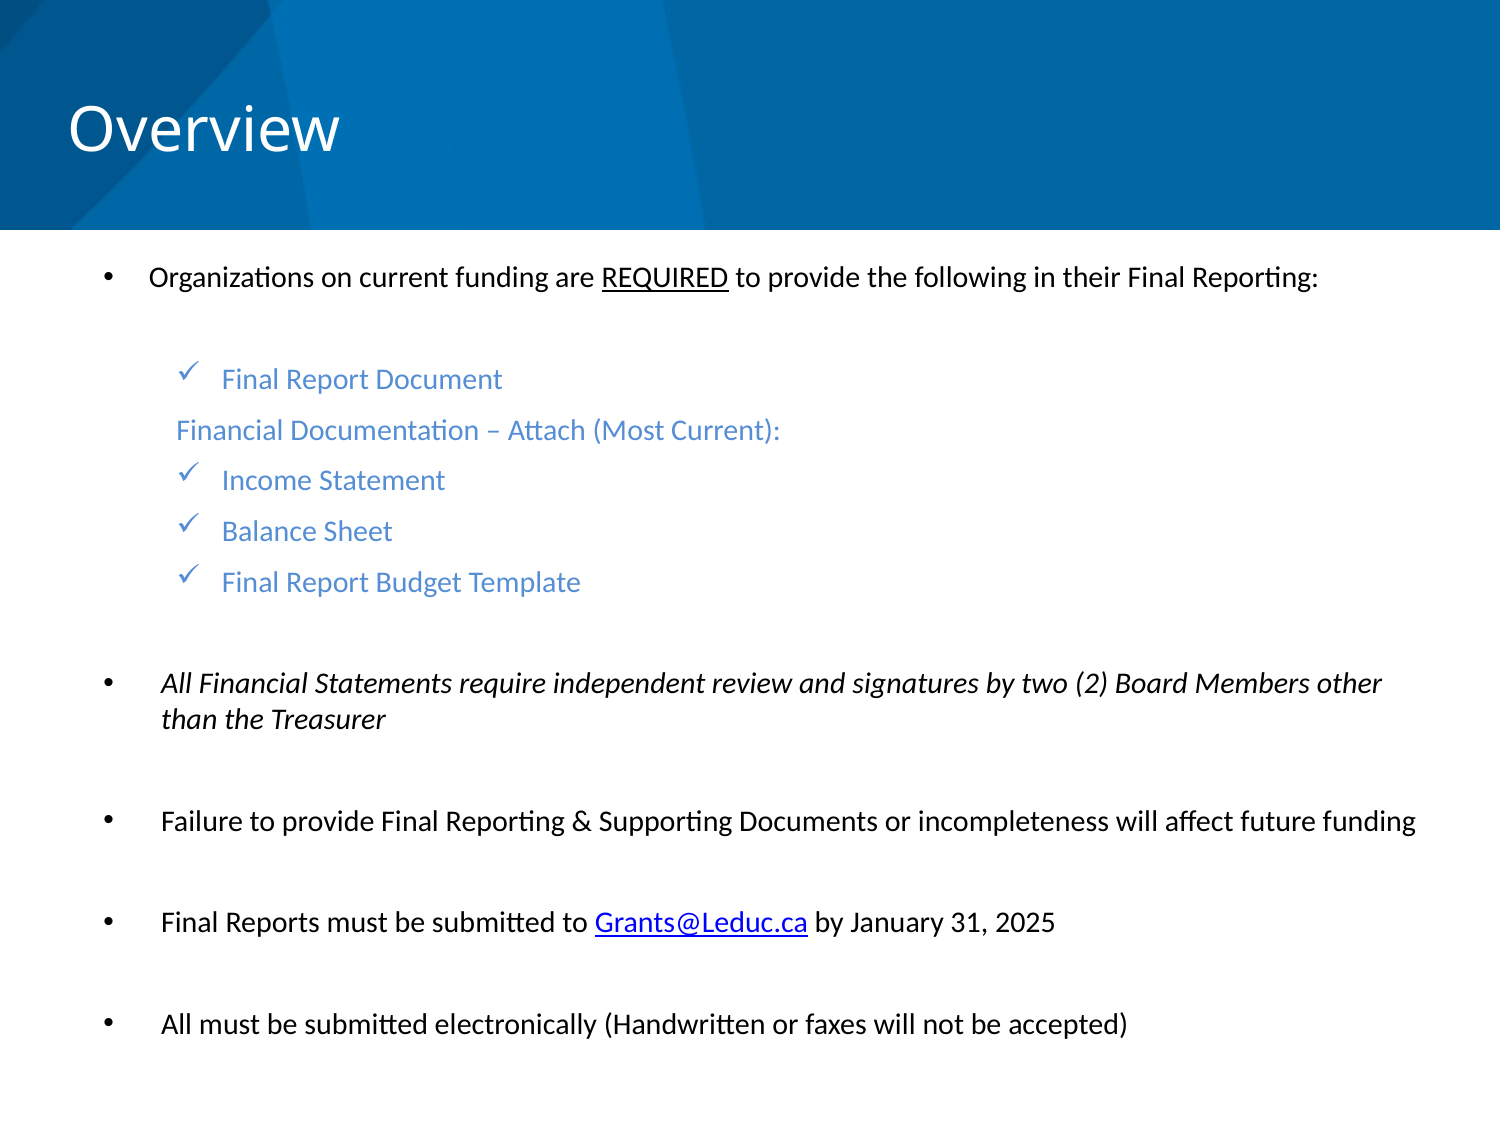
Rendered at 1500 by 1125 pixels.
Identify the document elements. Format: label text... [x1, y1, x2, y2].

picture [0, 0, 1500, 230]
text_box Organizations on current funding are REQUIRED to provide the following in their Final Reporting: Final Report Document Financial Documentation – Attach (Most Current): Income Statement Balance Sheet Final Report Budget Template All Financial Statements require independent review and signatures by two (2) Board Members other than the Treasurer Failure to provide Final Reporting & Supporting Documents or incompleteness will affect future funding Final Reports must be submitted to Grants@Leduc.ca by January 31, 2025 All must be submitted electronically (Handwritten or faxes will not be accepted) [88, 250, 1434, 1083]
text_box Overview [53, 82, 1351, 172]
